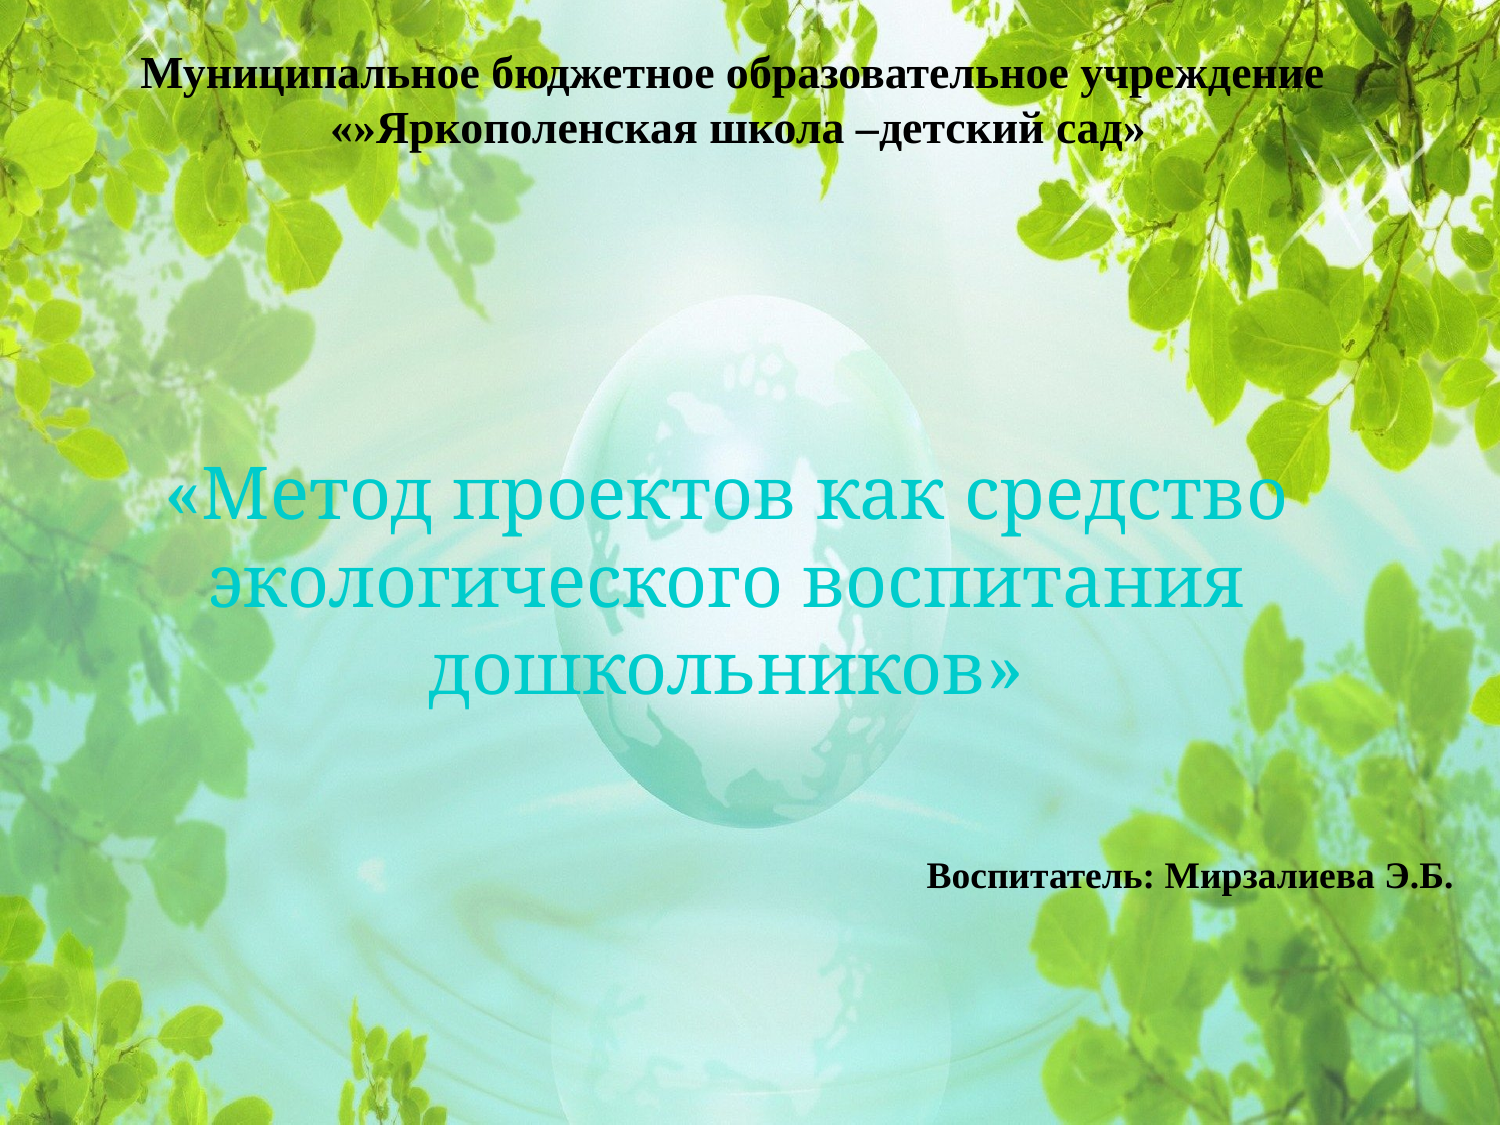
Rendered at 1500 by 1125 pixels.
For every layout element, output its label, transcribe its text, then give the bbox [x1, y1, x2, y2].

subtitle Воспитатель: Мирзалиева Э.Б. [891, 843, 1470, 1099]
title «Метод проектов как средство экологического воспитания дошкольников» [58, 339, 1395, 817]
text_box Муниципальное бюджетное образовательное учреждение «»Яркополенская школа –детский сад» [105, 35, 1360, 160]
picture [0, 0, 1500, 1125]
